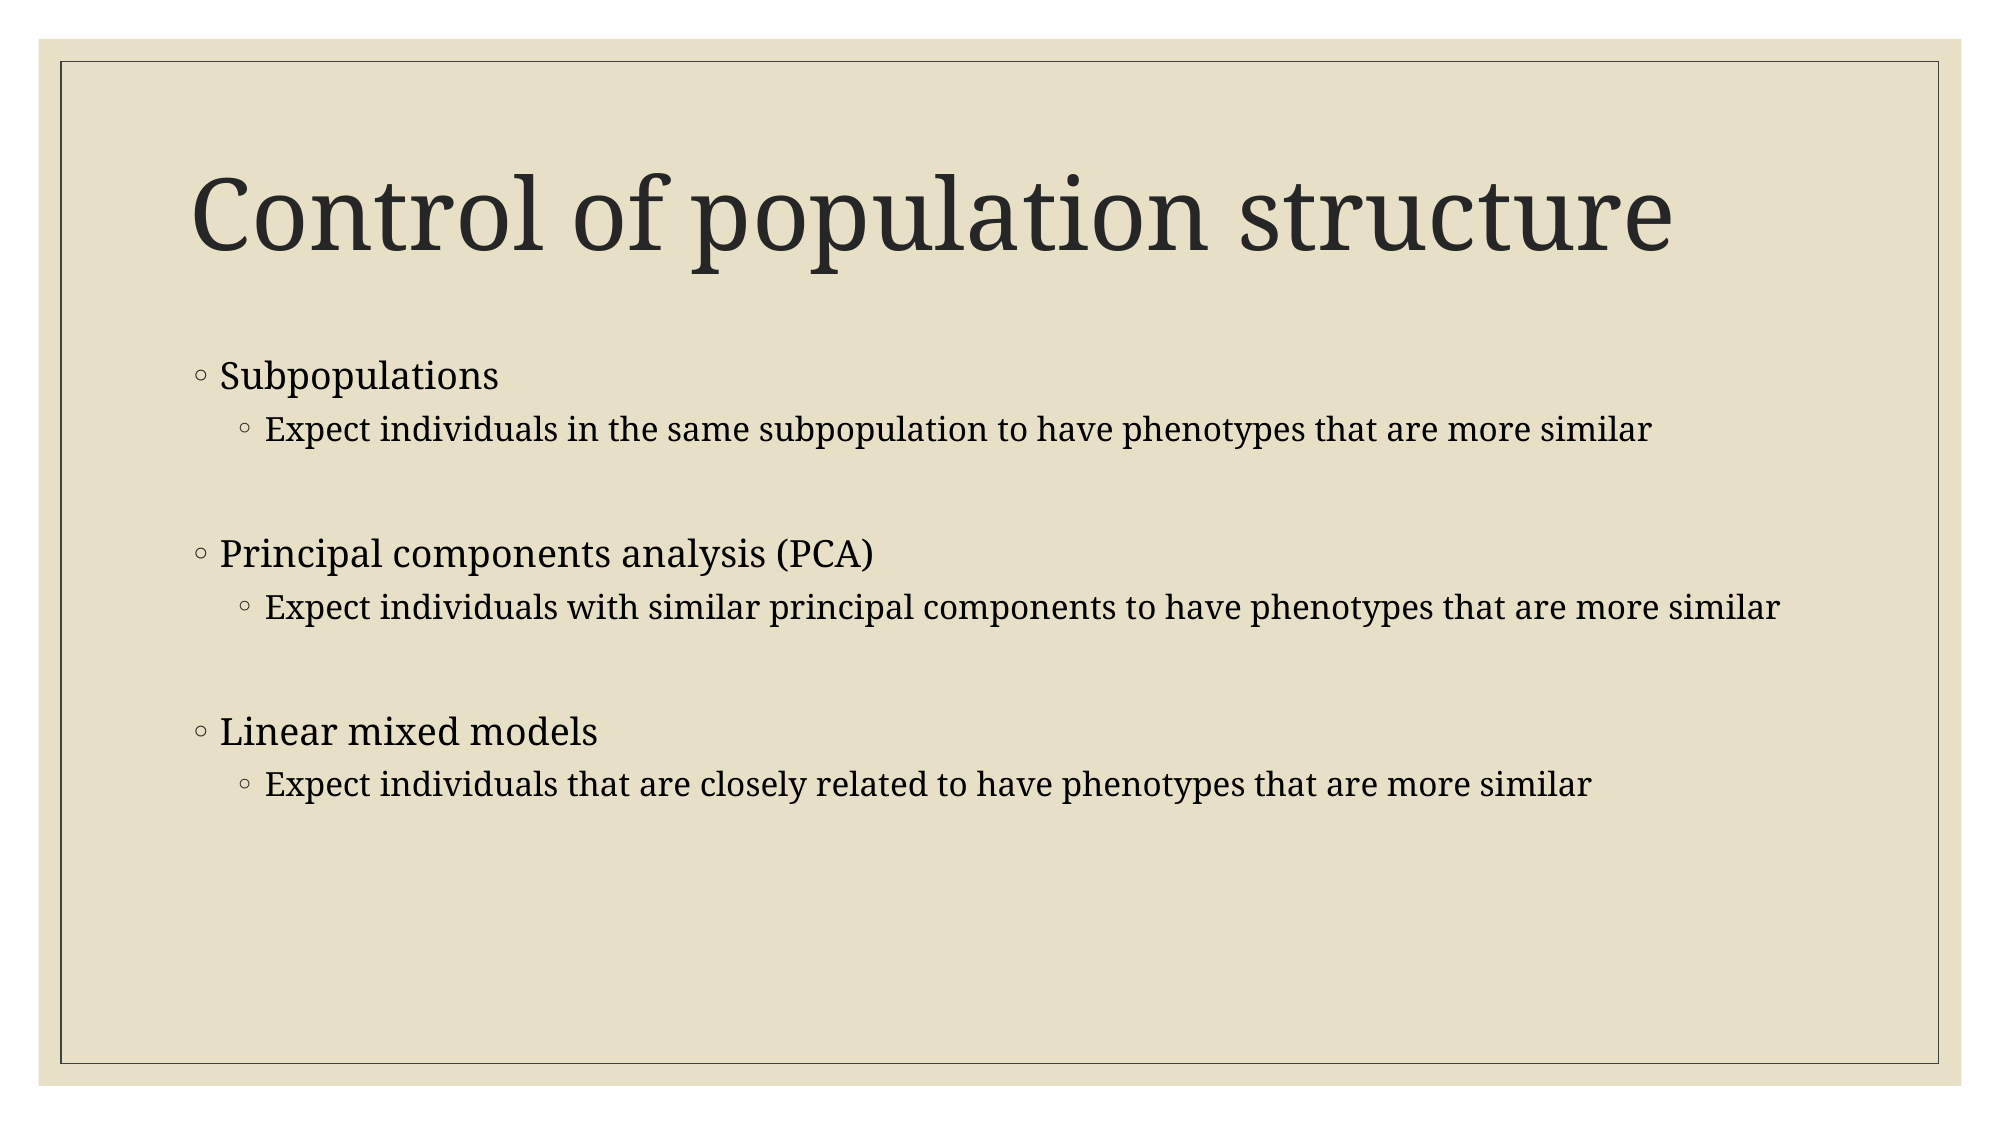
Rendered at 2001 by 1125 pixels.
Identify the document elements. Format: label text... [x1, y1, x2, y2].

title Control of population structure [174, 105, 1825, 331]
list Subpopulations Expect individuals in the same subpopulation to have phenotypes that are more similar Principal components analysis (PCA) Expect individuals with similar principal components to have phenotypes that are more similar Linear mixed models Expect individuals that are closely related to have phenotypes that are more similar [174, 345, 1825, 990]
